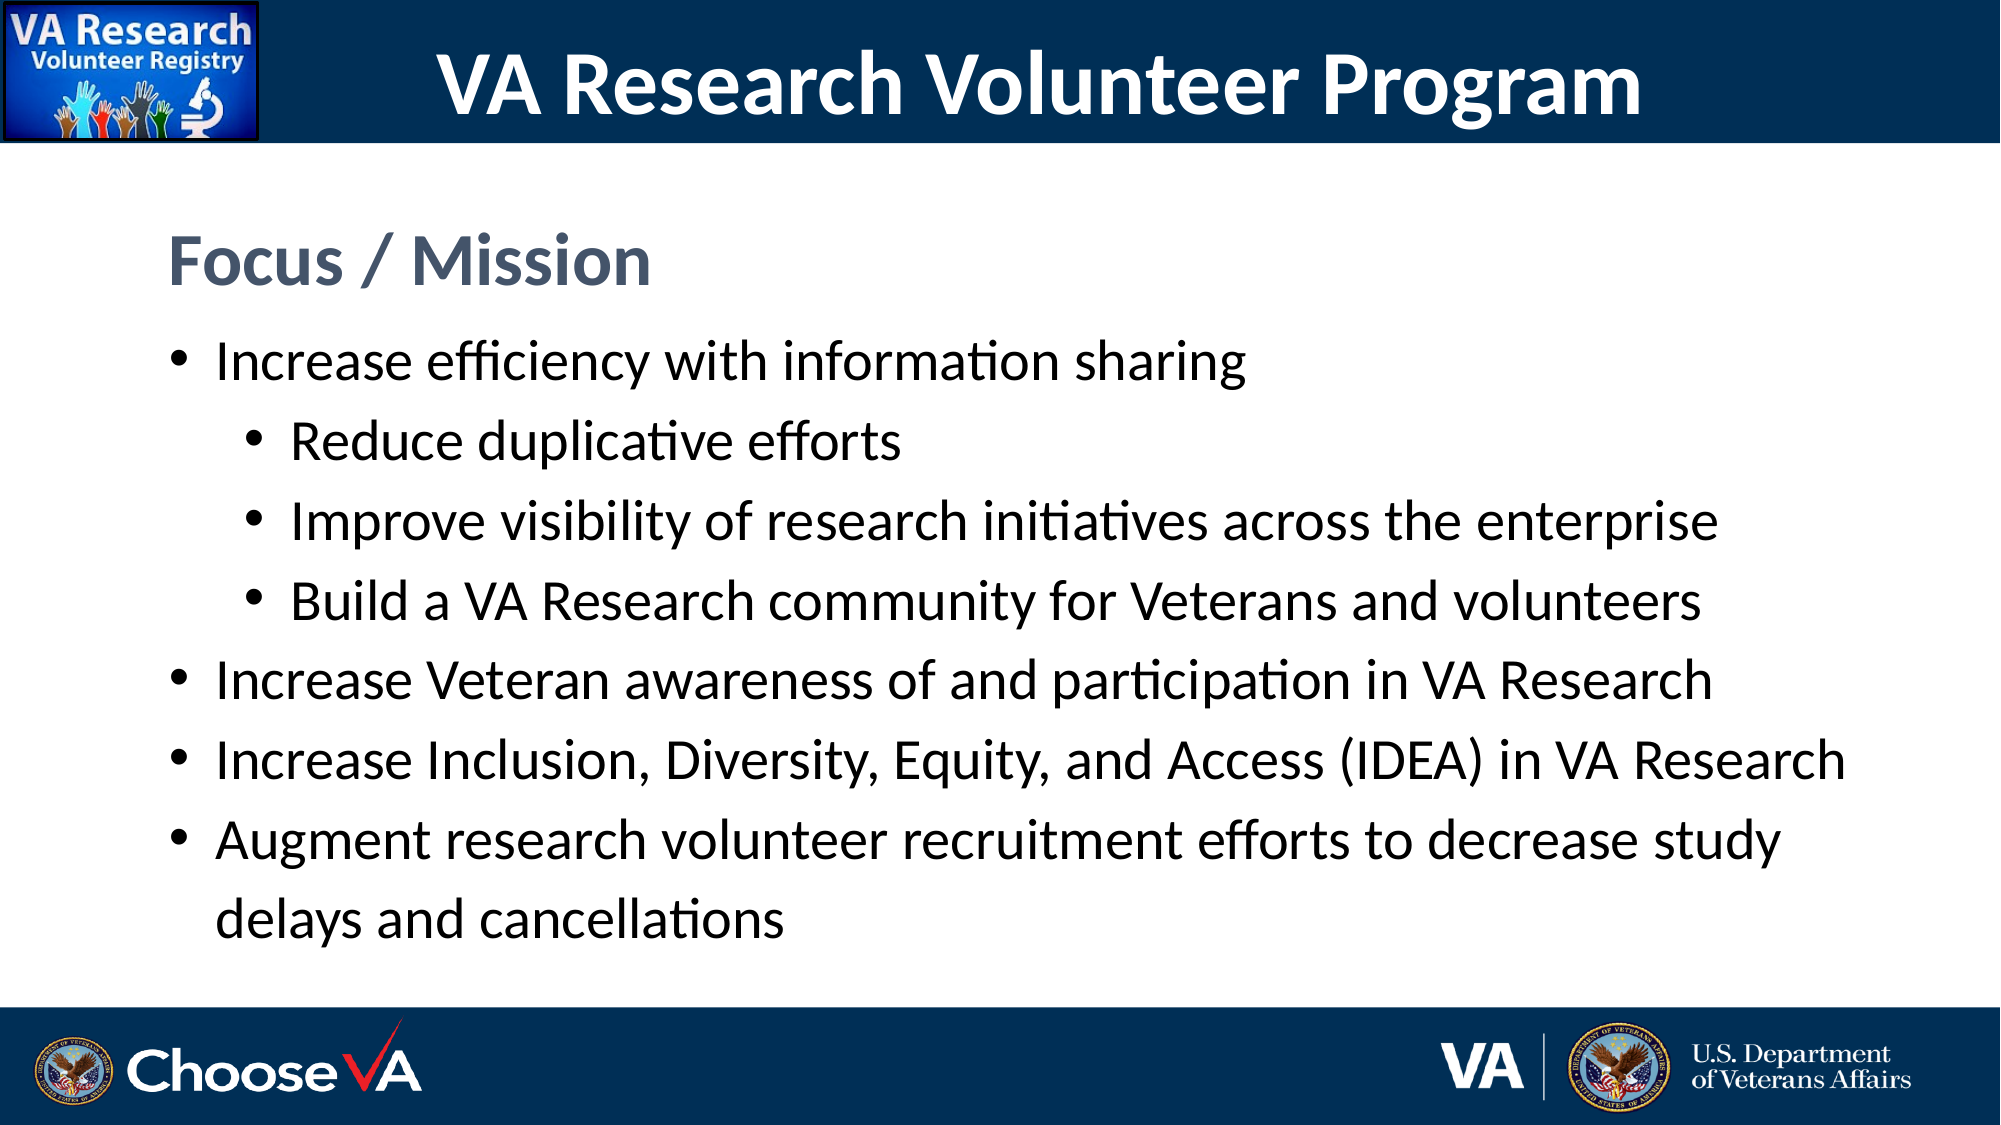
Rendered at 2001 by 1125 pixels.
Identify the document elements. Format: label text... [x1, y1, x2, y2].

picture [1434, 1014, 1917, 1120]
picture [6, 4, 257, 138]
text_box Focus / Mission Increase efficiency with information sharing Reduce duplicative efforts Improve visibility of research initiatives across the enterprise Build a VA Research community for Veterans and volunteers Increase Veteran awareness of and participation in VA Research Increase Inclusion, Diversity, Equity, and Access (IDEA) in VA Research Augment research volunteer recruitment efforts to decrease study delays and cancellations [154, 190, 1885, 958]
picture [33, 1015, 422, 1106]
text_box VA Research Volunteer Program [259, 18, 2000, 124]
